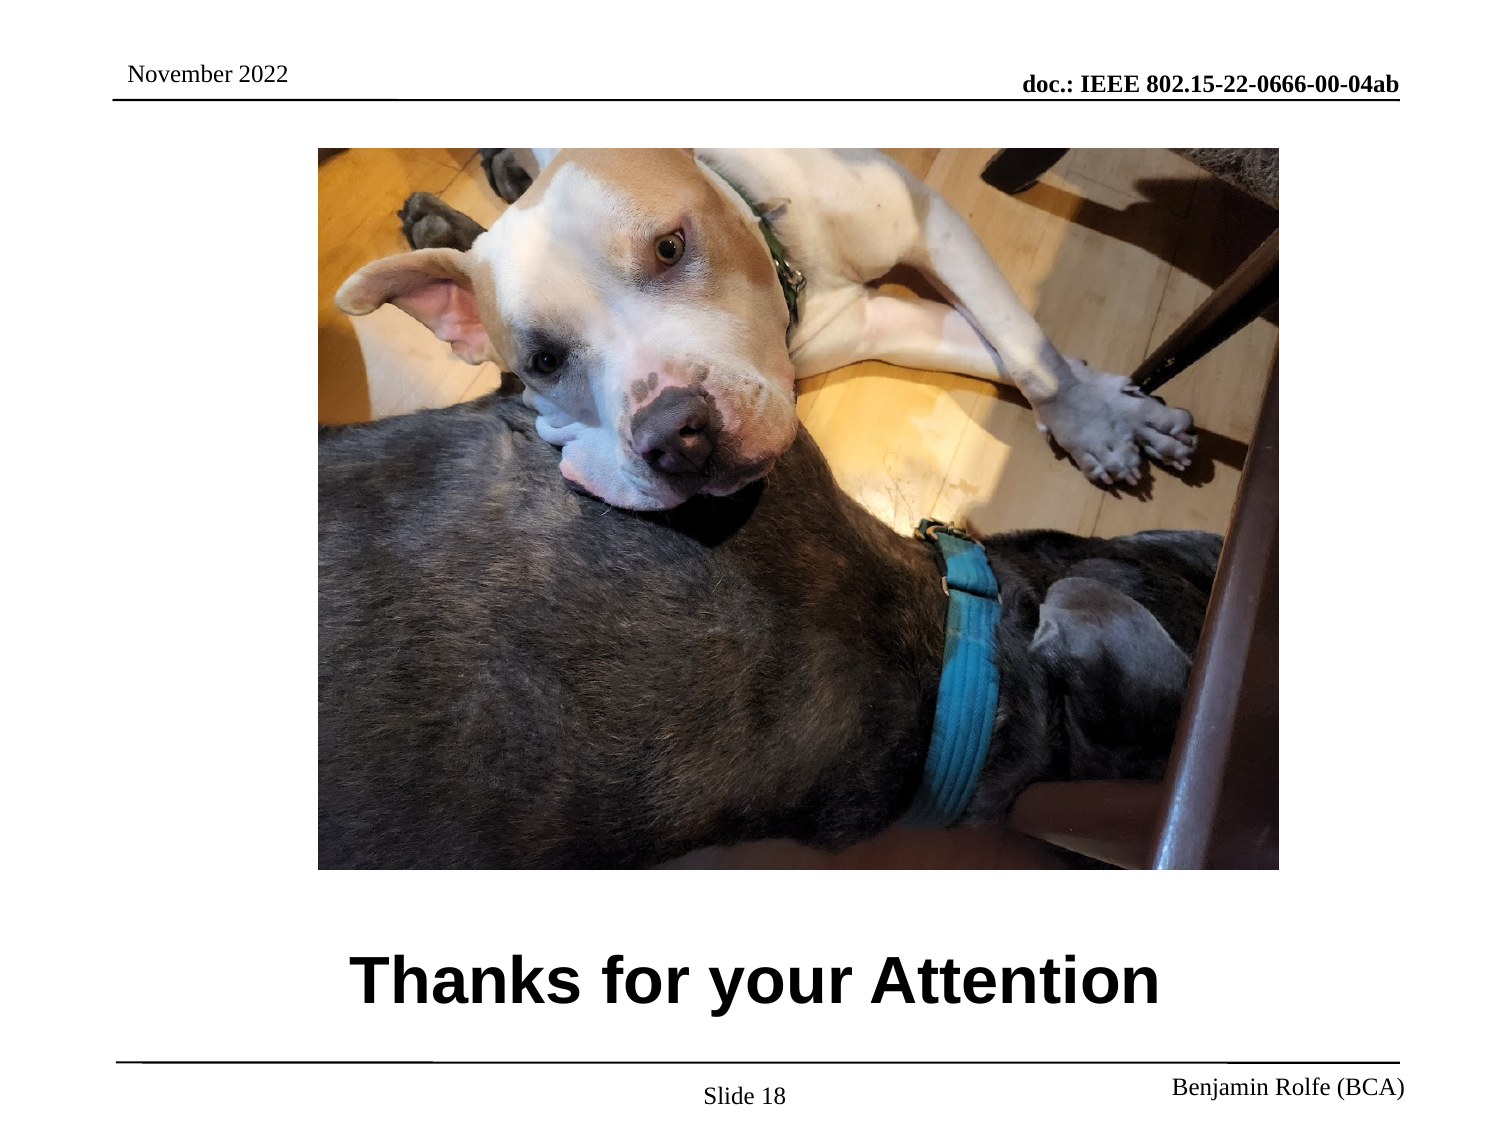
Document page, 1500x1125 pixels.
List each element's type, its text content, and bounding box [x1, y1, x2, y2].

slide_number Slide 18 [690, 1075, 799, 1115]
picture [317, 148, 1280, 870]
title Thanks for your Attention [305, 834, 1206, 1025]
